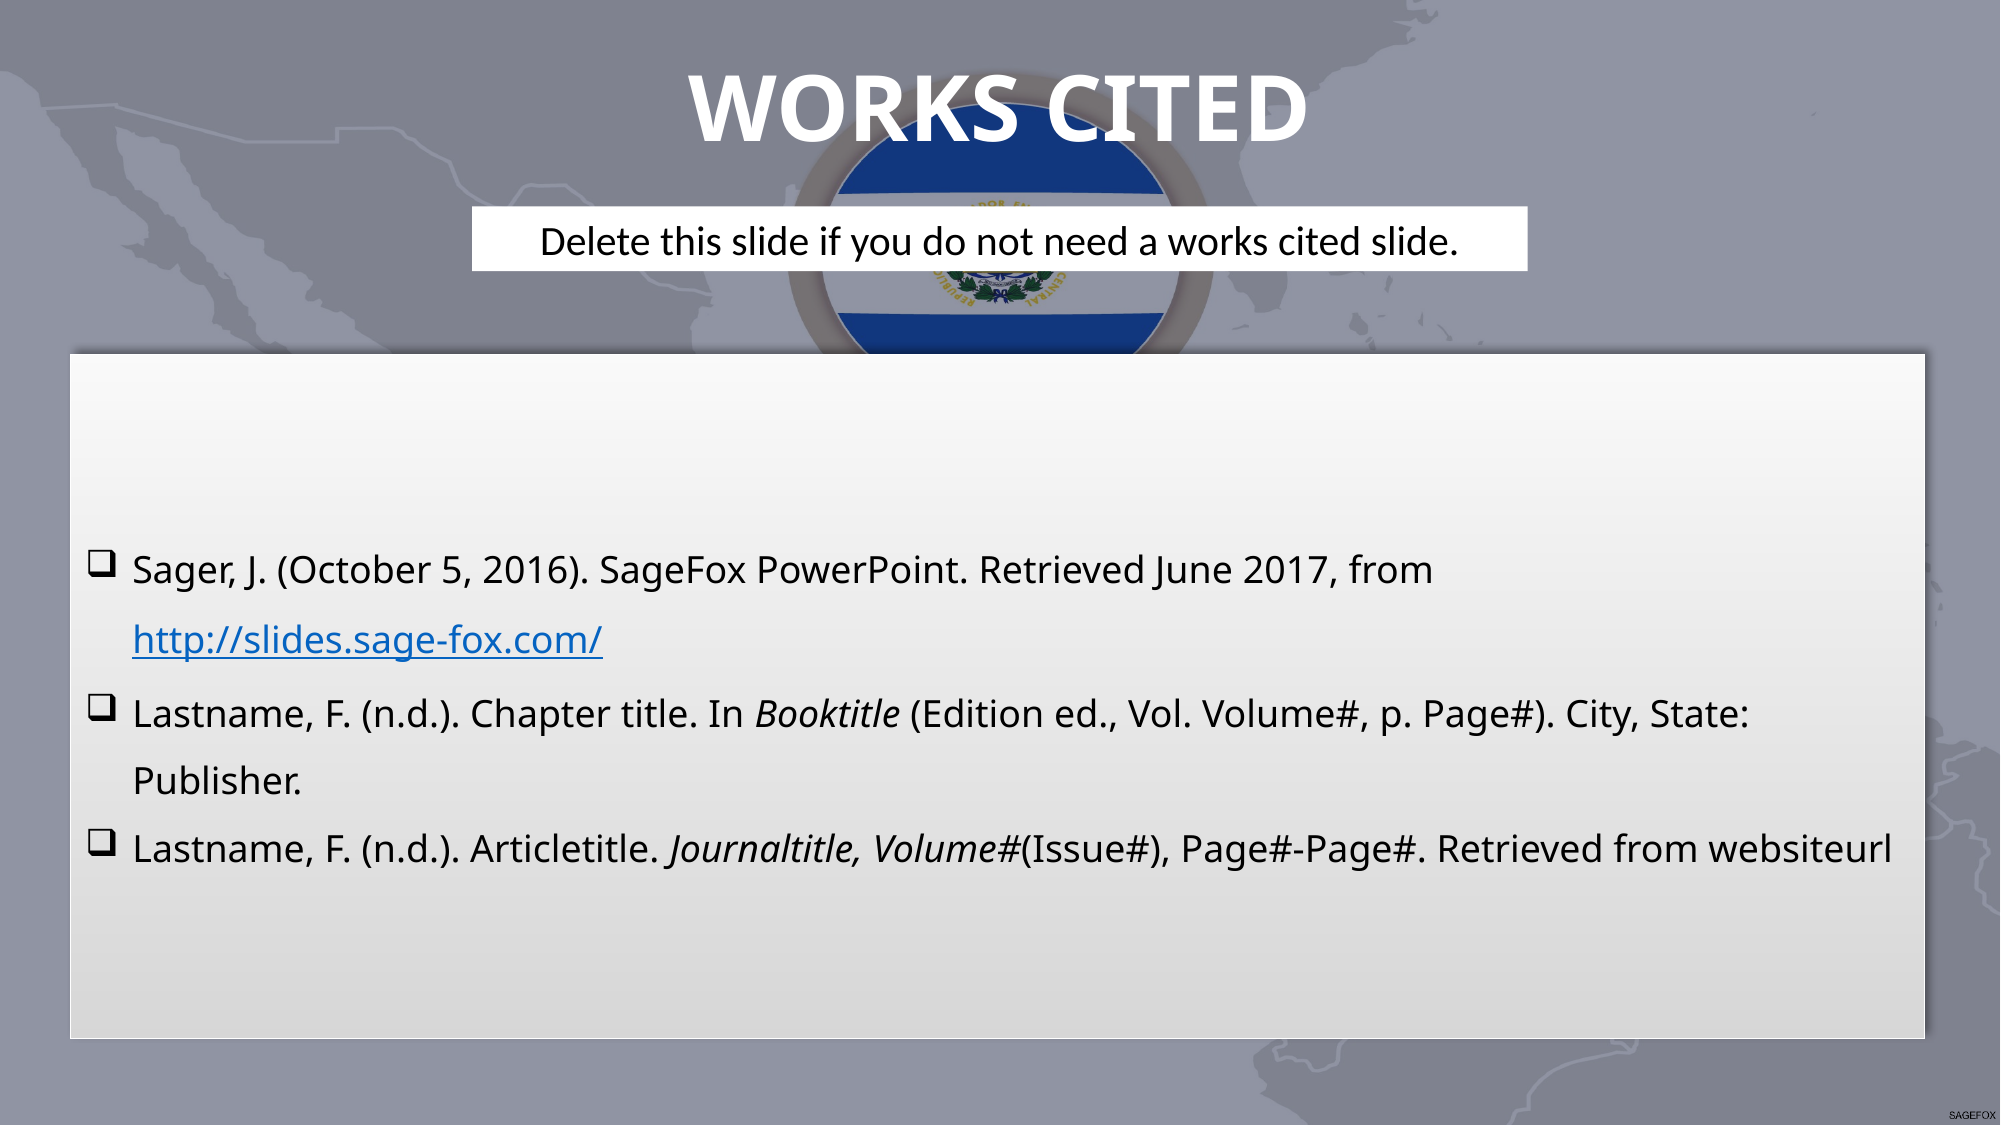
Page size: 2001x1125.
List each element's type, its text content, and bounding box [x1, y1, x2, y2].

text_box Delete this slide if you do not need a works cited slide. [472, 206, 1528, 272]
text_box Sager, J. (October 5, 2016). SageFox PowerPoint. Retrieved June 2017, from http://slides.sage-fox.com/ Lastname, F. (n.d.). Chapter title. In Booktitle (Edition ed., Vol. Volume#, p. Page#). City, State: Publisher. Lastname, F. (n.d.). Articletitle. Journaltitle, Volume#(Issue#), Page#-Page#. Retrieved from websiteurl [70, 354, 1925, 1039]
picture [1925, 0, 2001, 1125]
text_box WORKS CITED [548, 42, 1452, 167]
